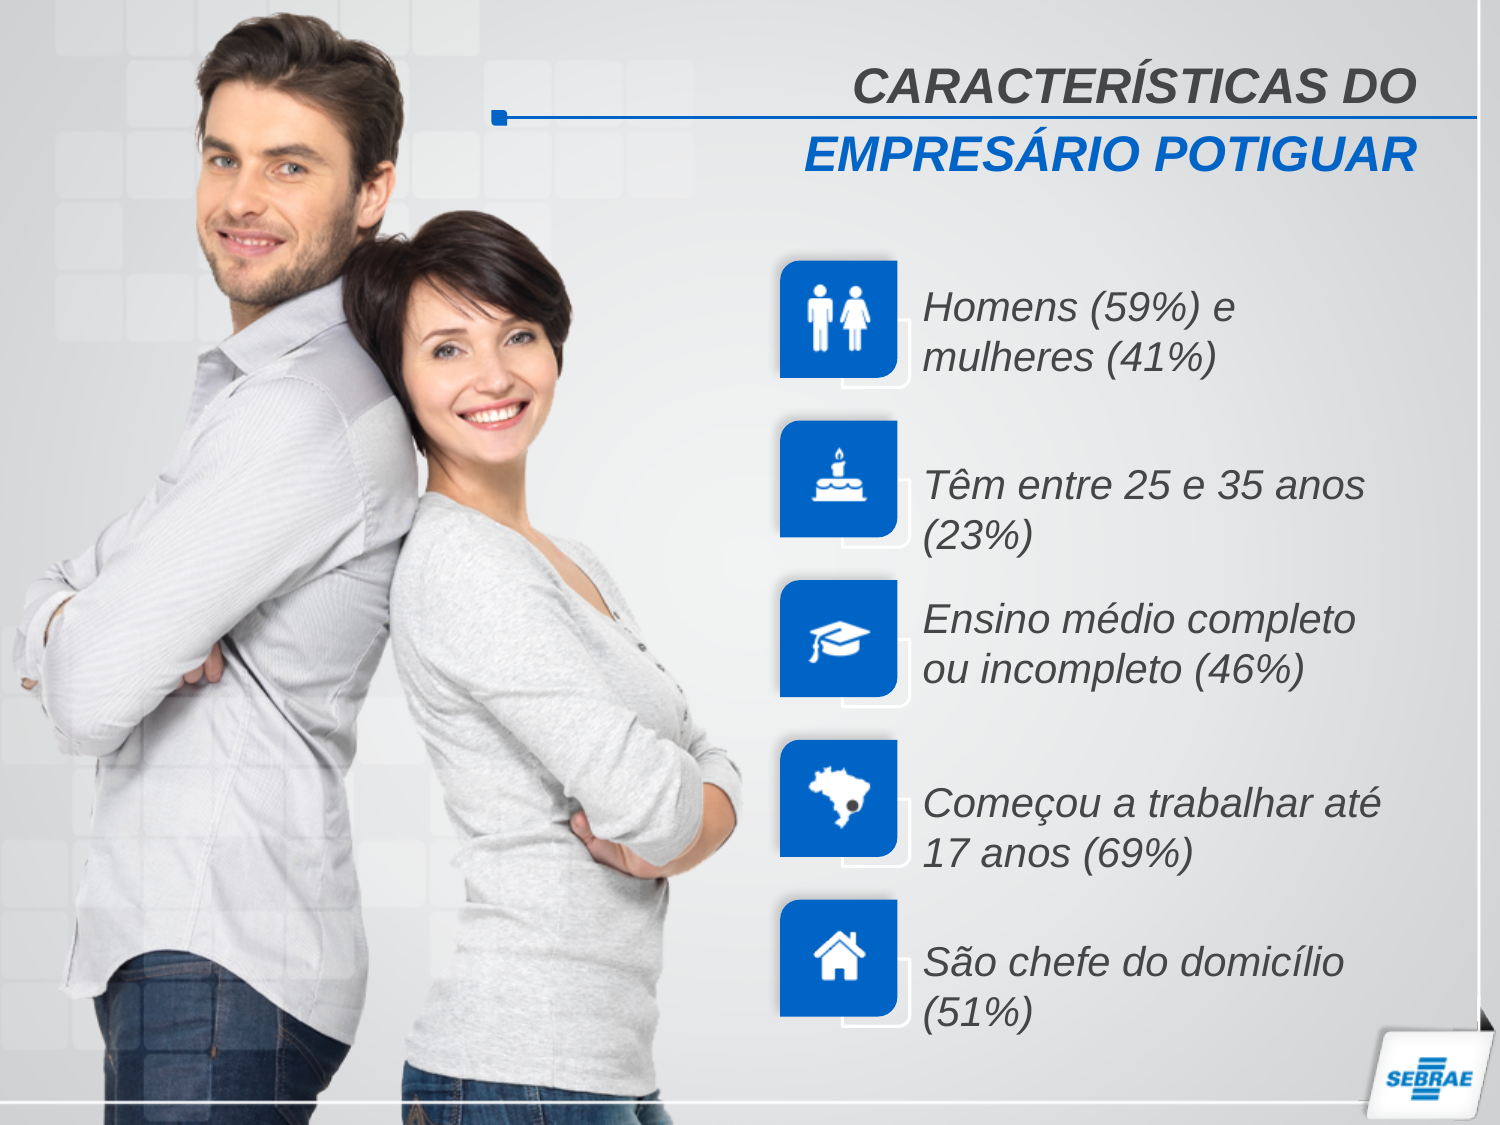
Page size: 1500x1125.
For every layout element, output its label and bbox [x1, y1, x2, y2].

text_box [779, 579, 1410, 707]
text_box [0, 0, 1500, 1125]
text_box [779, 420, 1410, 568]
text_box [779, 899, 1410, 1044]
text_box [491, 109, 1478, 126]
text_box [779, 260, 1410, 389]
text_box [779, 739, 1410, 885]
